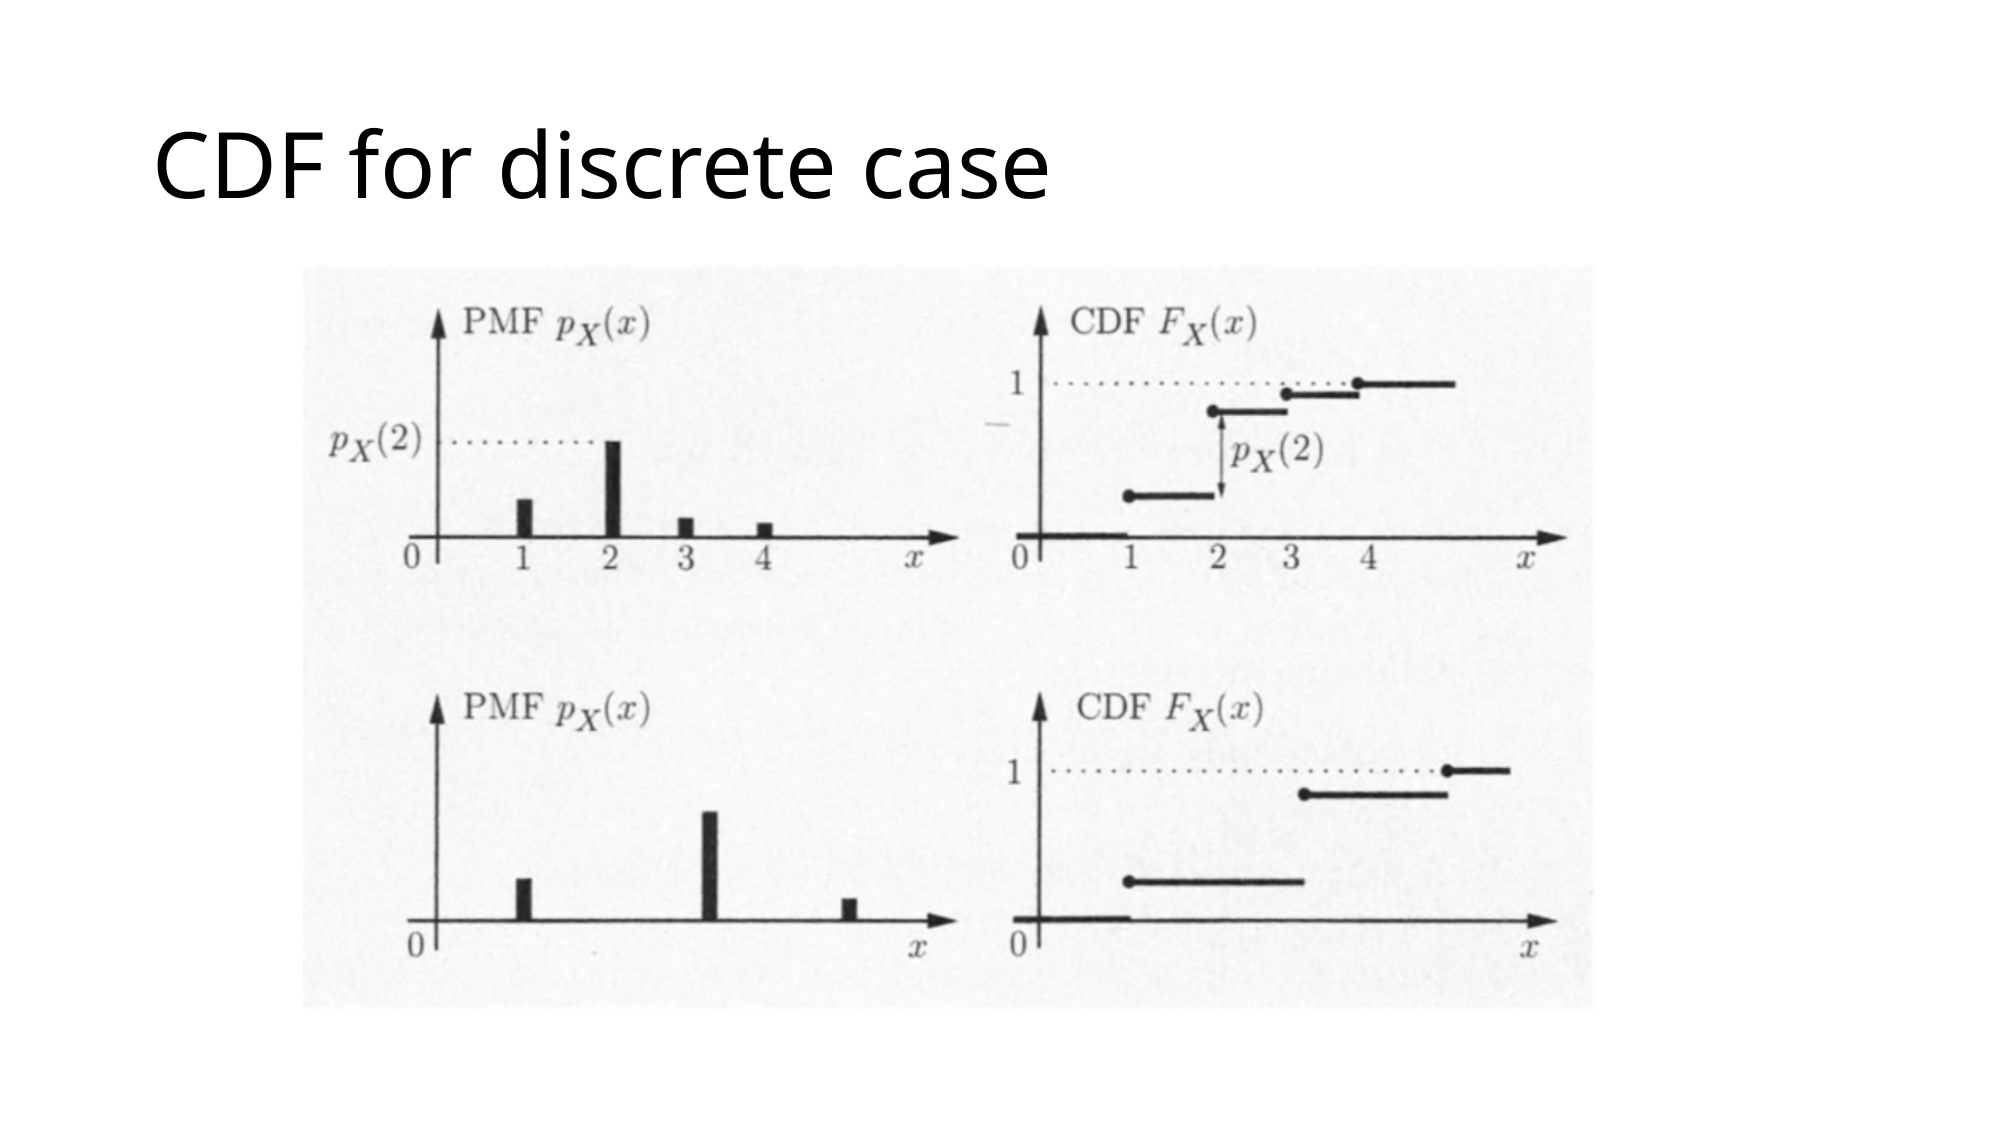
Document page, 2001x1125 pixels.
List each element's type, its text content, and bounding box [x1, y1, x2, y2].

title CDF for discrete case [137, 59, 1863, 278]
picture [303, 264, 1596, 1014]
